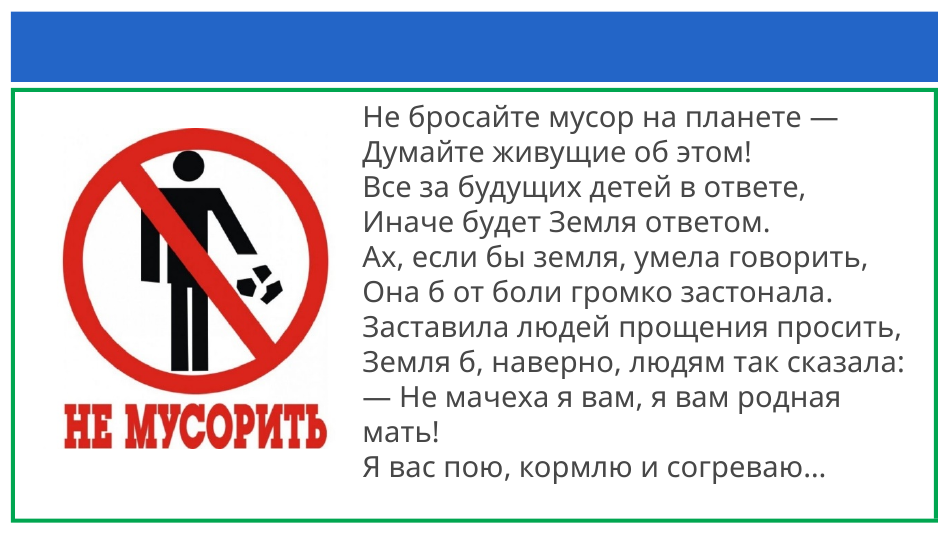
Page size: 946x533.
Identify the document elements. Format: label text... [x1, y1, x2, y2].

picture [35, 128, 356, 449]
text_box Не бросайте мусор на планете — Думайте живущие об этом! Все за будущих детей в ответе, Иначе будет Земля ответом. Ах, если бы земля, умела говорить, Она б от боли громко застонала. Заставила людей прощения просить, Земля б, наверно, людям так сказала: — Не мачеха я вам, я вам родная мать! Я вас пою, кормлю и согреваю… [347, 91, 936, 526]
